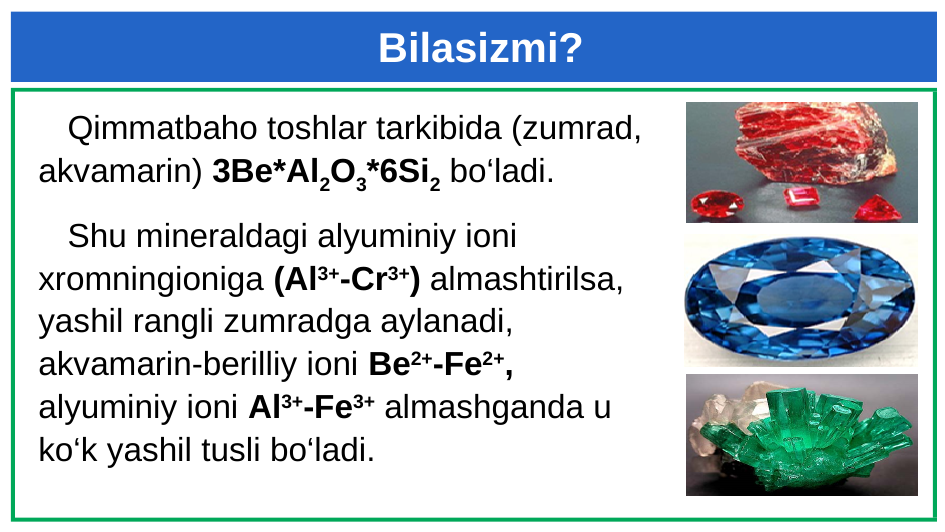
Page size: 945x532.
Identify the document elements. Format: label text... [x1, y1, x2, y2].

picture [686, 102, 918, 223]
text_box Bilasizmi? [347, 10, 615, 79]
text_box Qimmatbaho toshlar tarkibida (zumrad, akvamarin) 3Be*Al2O3*6Si2 bo‘ladi. Shu mineraldagi alyuminiy ioni xromningioniga (Al3+-Cr3+) almashtirilsa, yashil rangli zumradga aylanadi, akvamarin-berilliy ioni Be2+-Fe2+, alyuminiy ioni Al3+-Fe3+ almashganda u ko‘k yashil tusli bo‘ladi. [23, 96, 661, 475]
picture [683, 234, 918, 368]
picture [686, 374, 918, 496]
